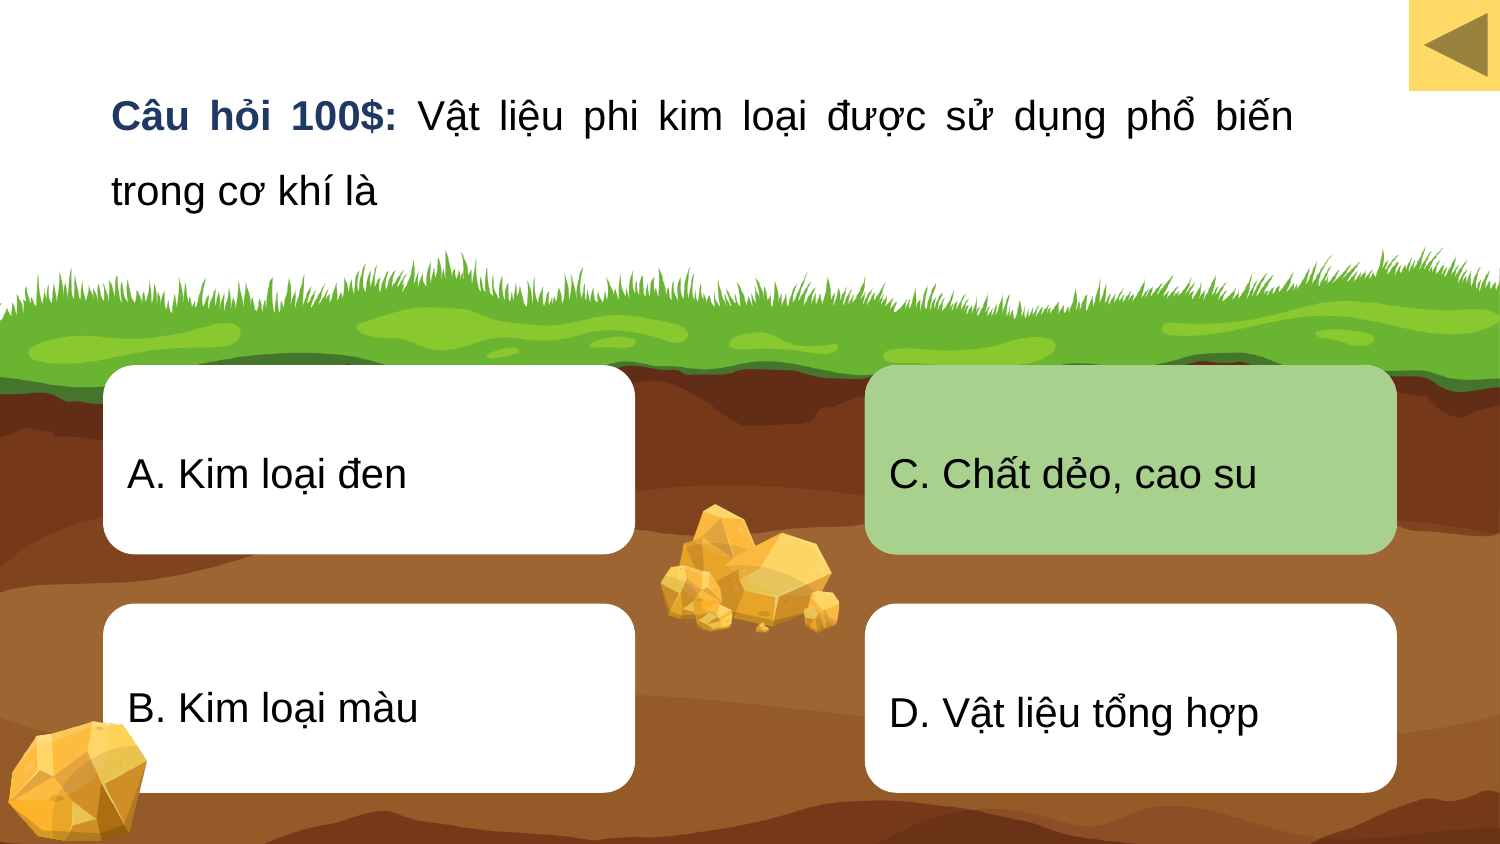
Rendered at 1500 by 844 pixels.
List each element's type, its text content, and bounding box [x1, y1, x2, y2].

title Câu hỏi 100$: Vật liệu phi kim loại được sử dụng phổ biến trong cơ khí là [95, 56, 1310, 221]
text_box [0, 244, 1500, 844]
text_box [1409, 0, 1500, 91]
text_box C. Chất dẻo, cao su [863, 364, 1398, 556]
text_box [660, 504, 840, 633]
text_box B. Kim loại màu [102, 602, 637, 794]
text_box A. Kim loại đen [102, 364, 637, 556]
text_box D. Vật liệu tổng hợp [863, 602, 1398, 794]
picture [8, 721, 147, 841]
